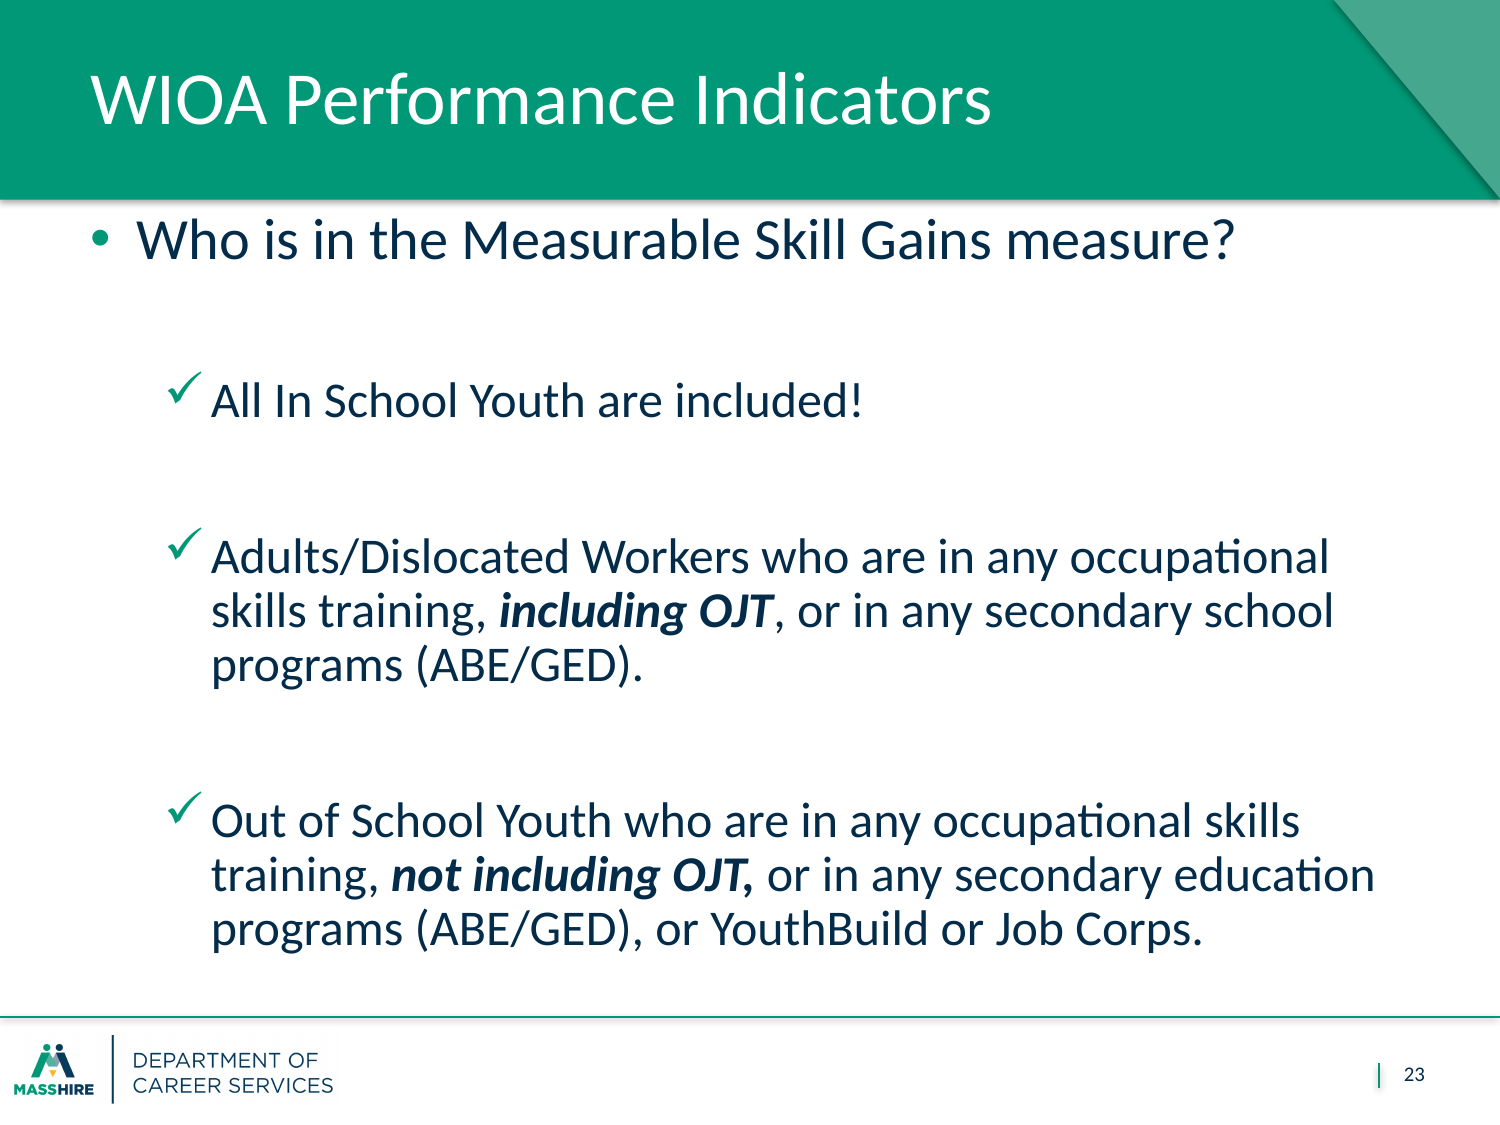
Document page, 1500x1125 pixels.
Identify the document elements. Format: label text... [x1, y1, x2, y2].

title WIOA Performance Indicators [75, 22, 1245, 178]
slide_number 23 [1376, 1042, 1425, 1103]
list Who is in the Measurable Skill Gains measure? All In School Youth are included! Adults/Dislocated Workers who are in any occupational skills training, including OJT, or in any secondary school programs (ABE/GED). Out of School Youth who are in any occupational skills training, not including OJT, or in any secondary education programs (ABE/GED), or YouthBuild or Job Corps. [75, 201, 1425, 980]
picture [6, 1031, 341, 1109]
